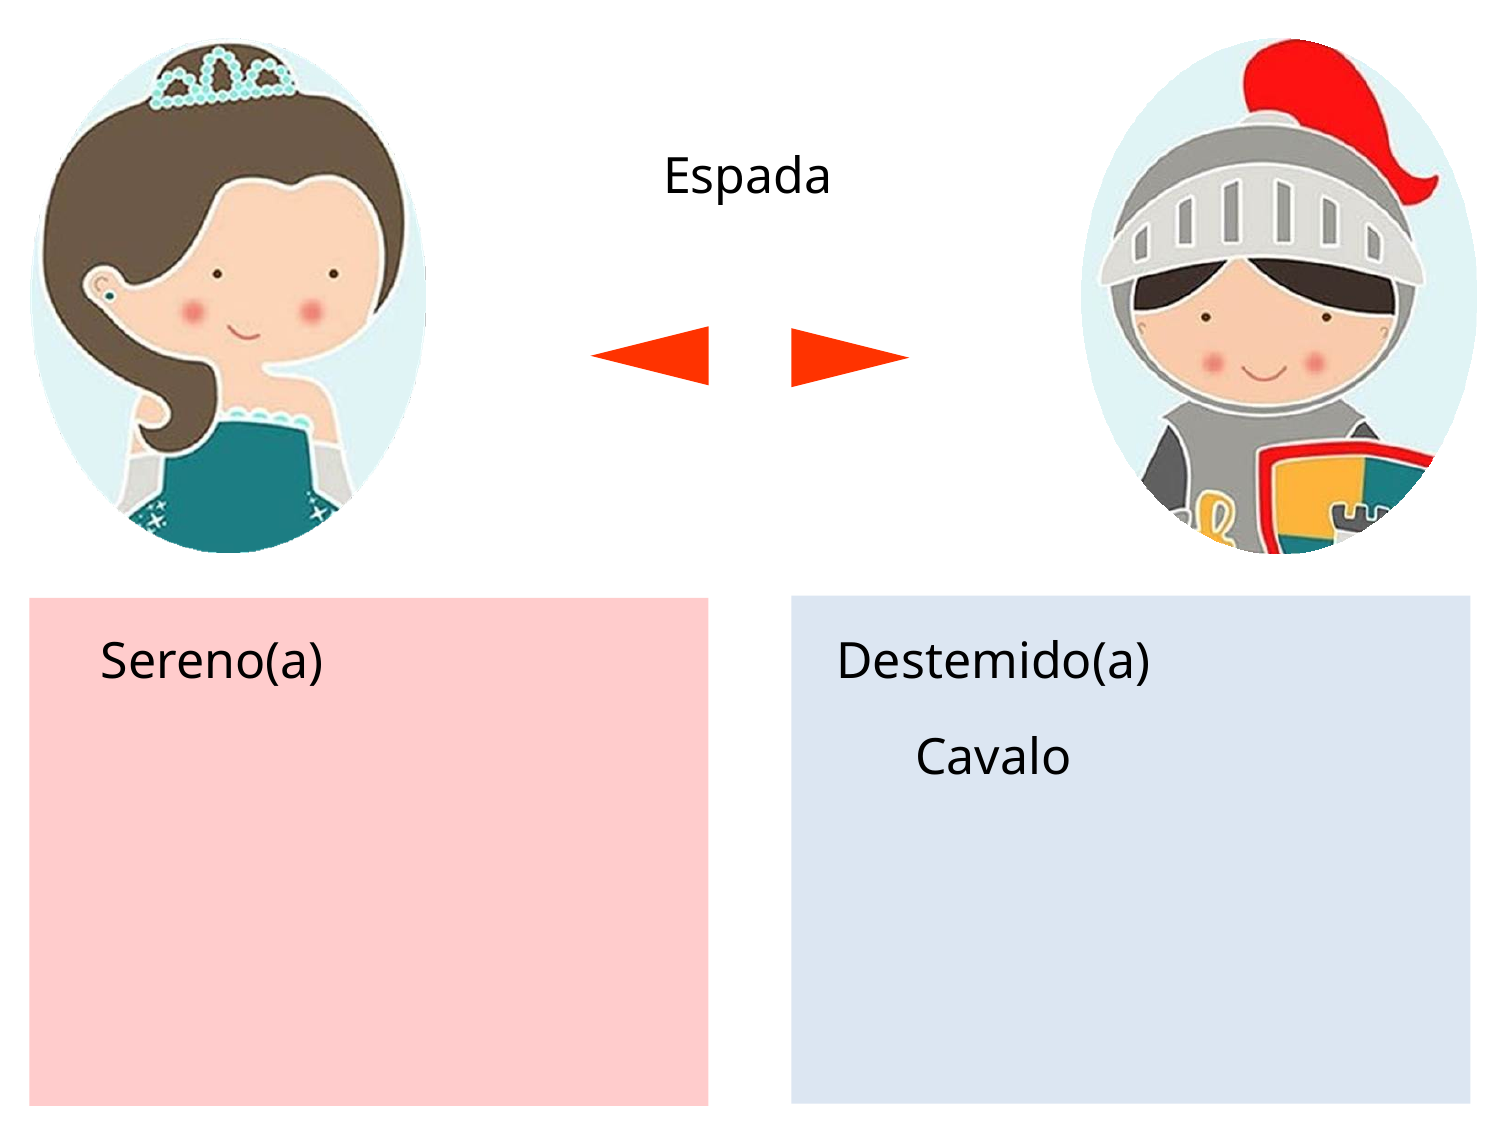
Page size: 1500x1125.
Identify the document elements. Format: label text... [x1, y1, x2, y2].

text_box [789, 594, 1473, 1106]
text_box Sereno(a) [85, 620, 339, 696]
picture [1080, 37, 1477, 554]
text_box [789, 326, 912, 390]
picture [29, 37, 426, 553]
text_box [27, 596, 711, 1108]
text_box Espada [648, 136, 848, 211]
text_box [588, 324, 711, 388]
text_box Cavalo [900, 717, 1087, 792]
text_box Destemido(a) [821, 621, 1166, 697]
